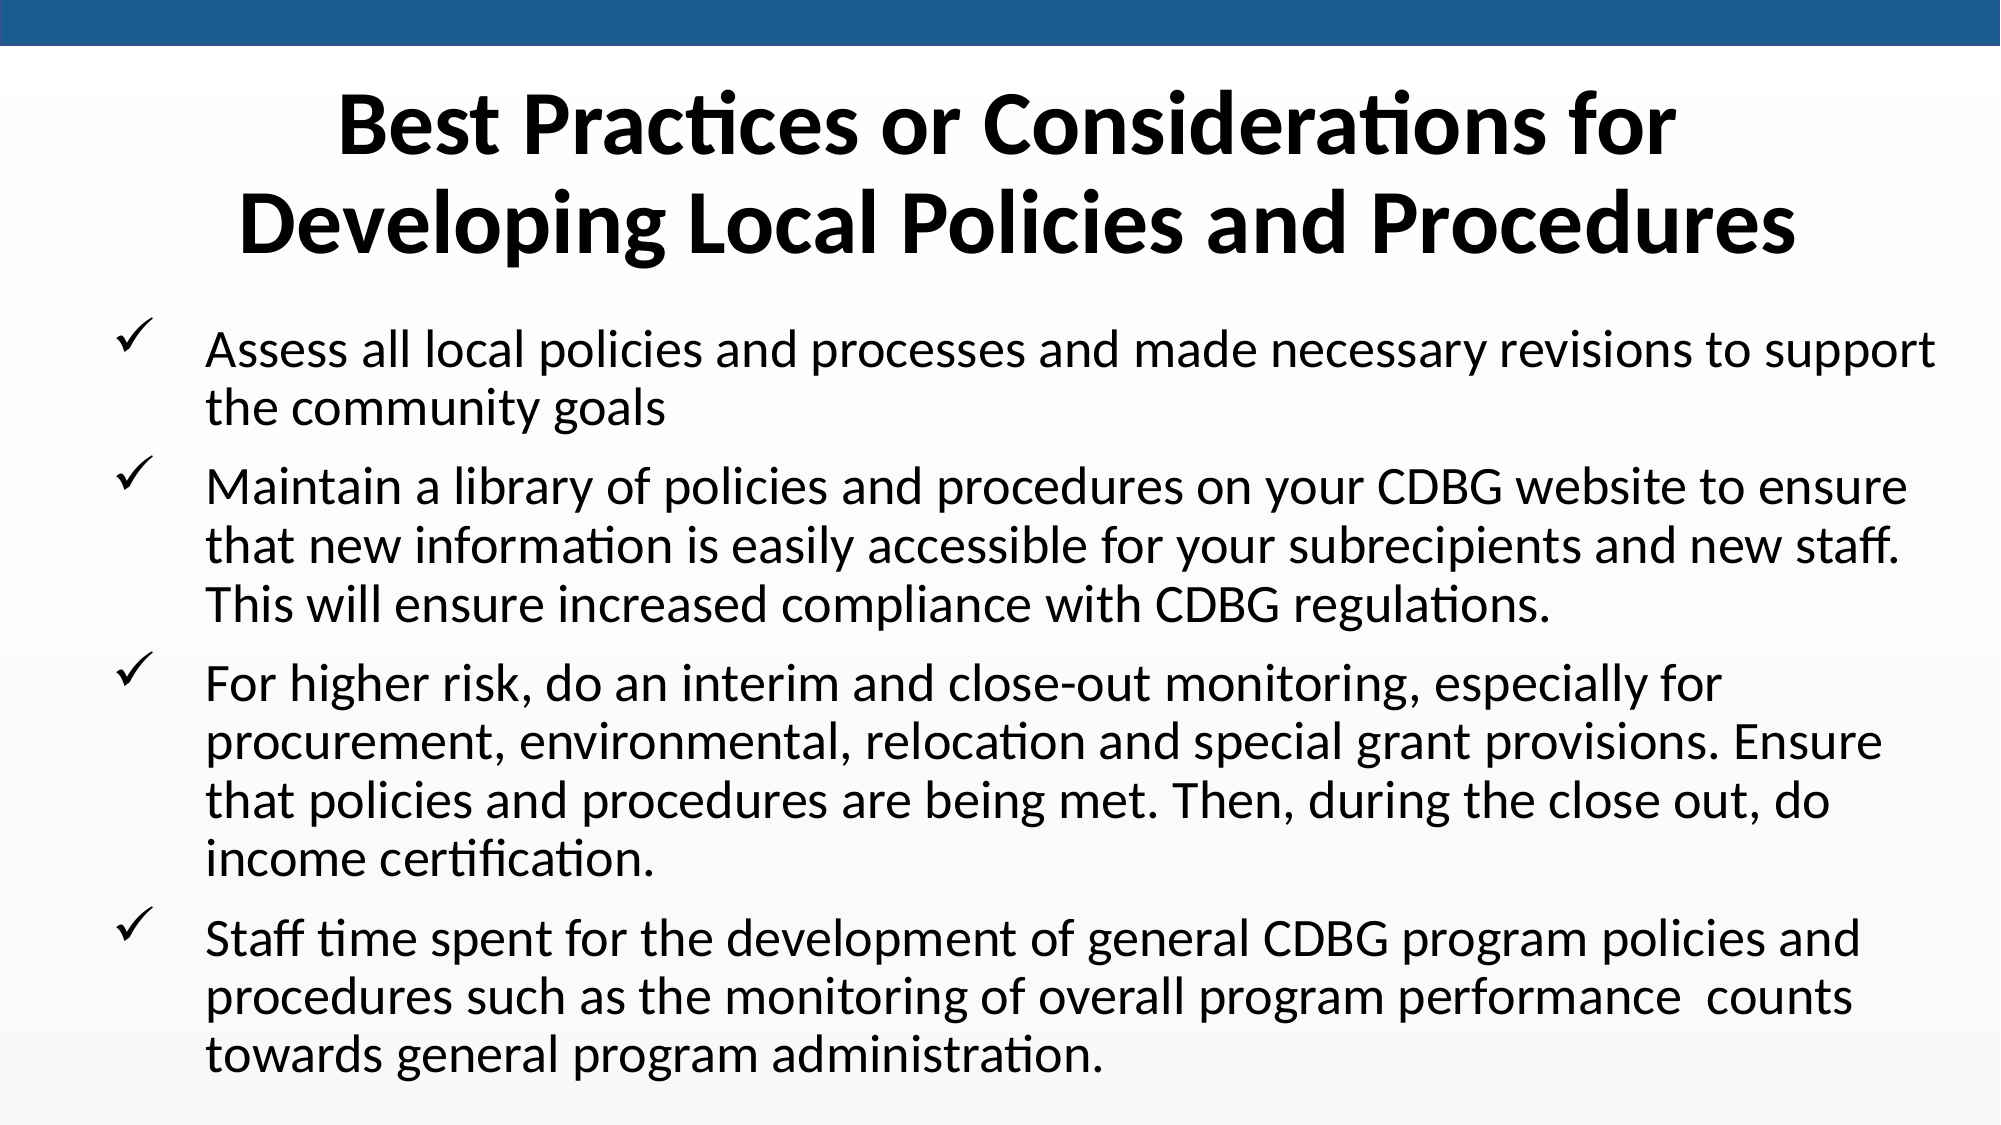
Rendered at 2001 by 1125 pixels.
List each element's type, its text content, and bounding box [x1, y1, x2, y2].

title Best Practices or Considerations for Developing Local Policies and Procedures [147, 103, 1890, 281]
text_box [0, 0, 2000, 46]
subtitle Assess all local policies and processes and made necessary revisions to support the community goals Maintain a library of policies and procedures on your CDBG website to ensure that new information is easily accessible for your subrecipients and new staff. This will ensure increased compliance with CDBG regulations. For higher risk, do an interim and close-out monitoring, especially for procurement, environmental, relocation and special grant provisions. Ensure that policies and procedures are being met. Then, during the close out, do income certification. Staff time spent for the development of general CDBG program policies and procedures such as the monitoring of overall program performance counts towards general program administration. [97, 313, 1977, 711]
